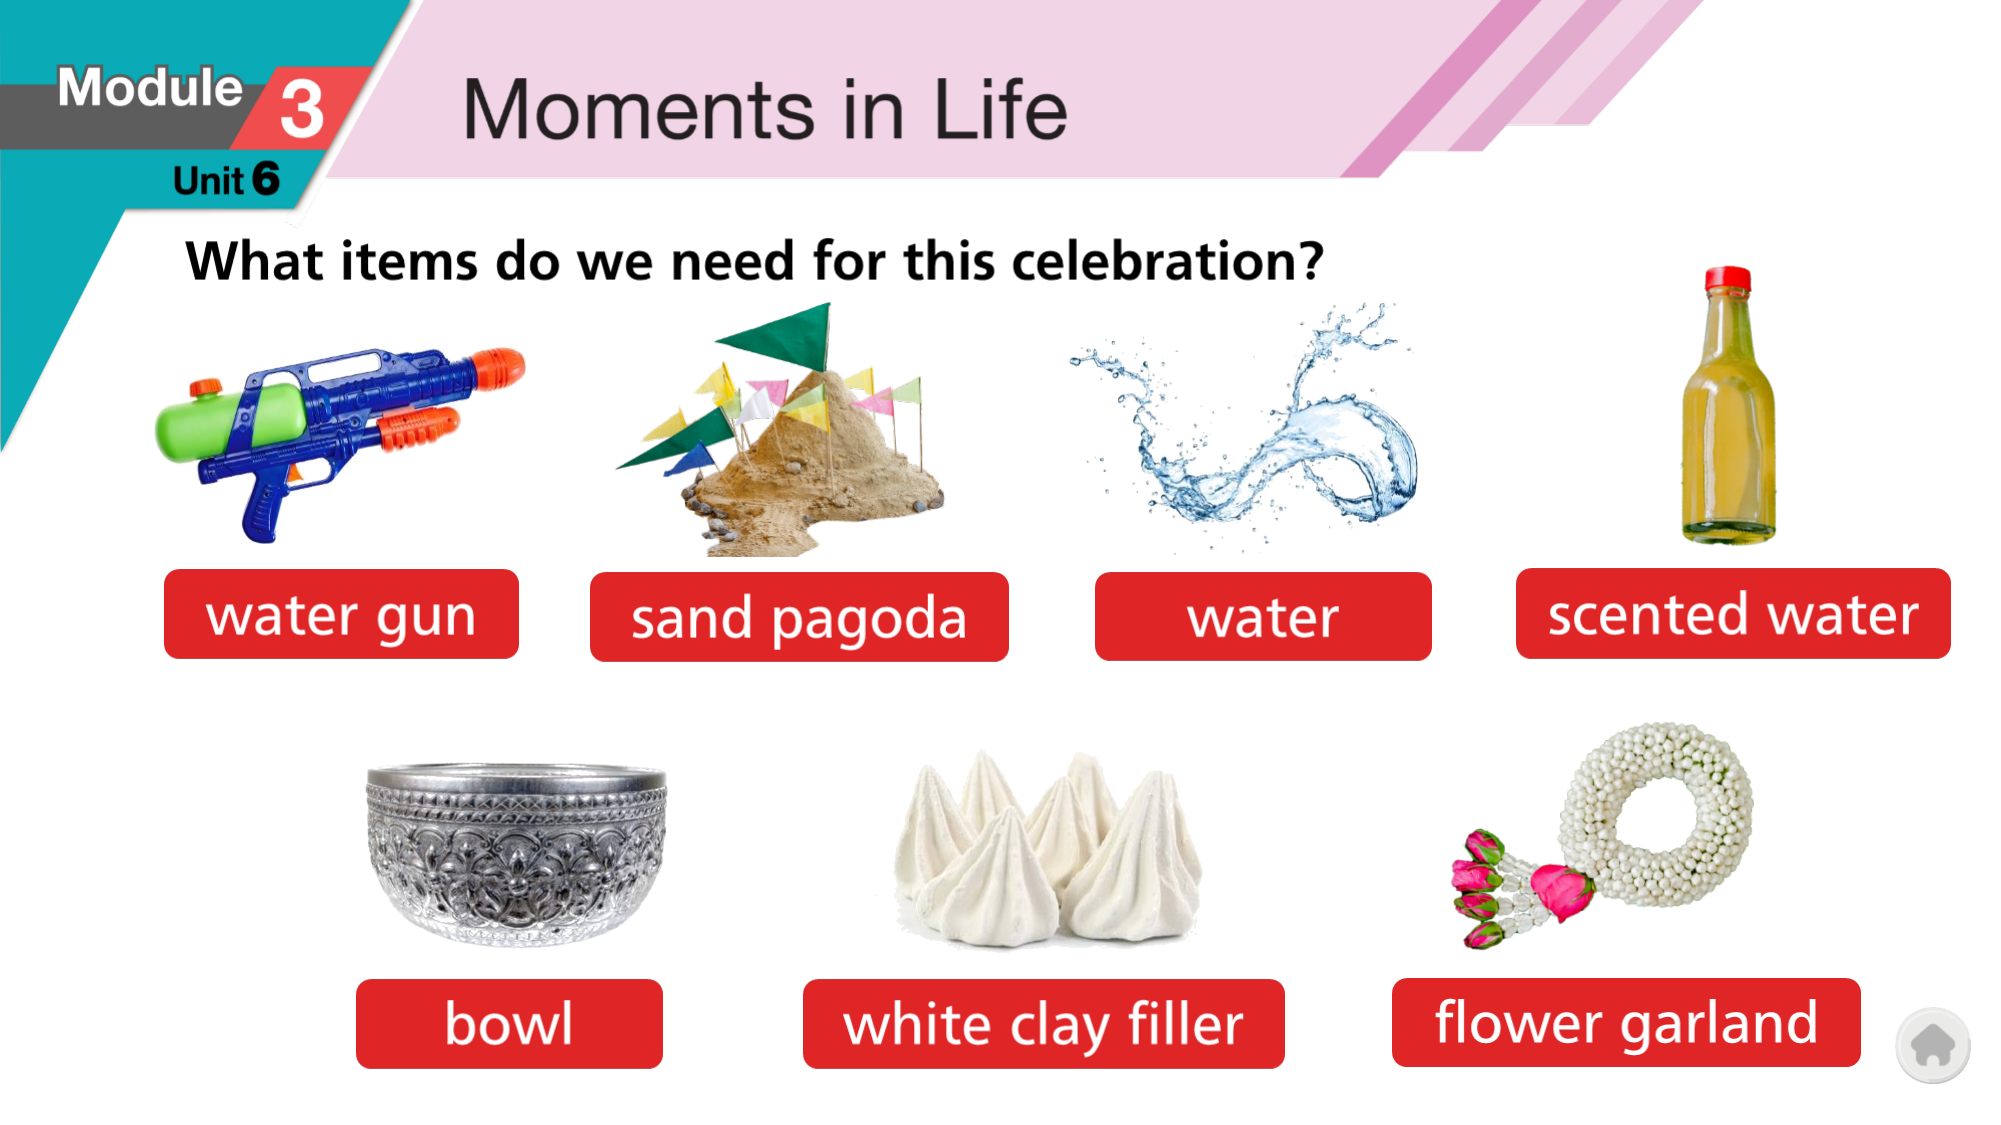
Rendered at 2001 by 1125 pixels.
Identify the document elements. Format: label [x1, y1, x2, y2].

picture [1392, 705, 1861, 1094]
picture [0, 0, 1955, 688]
picture [589, 564, 1009, 688]
picture [803, 732, 1285, 1095]
picture [1895, 1007, 1971, 1084]
picture [277, 689, 759, 1095]
